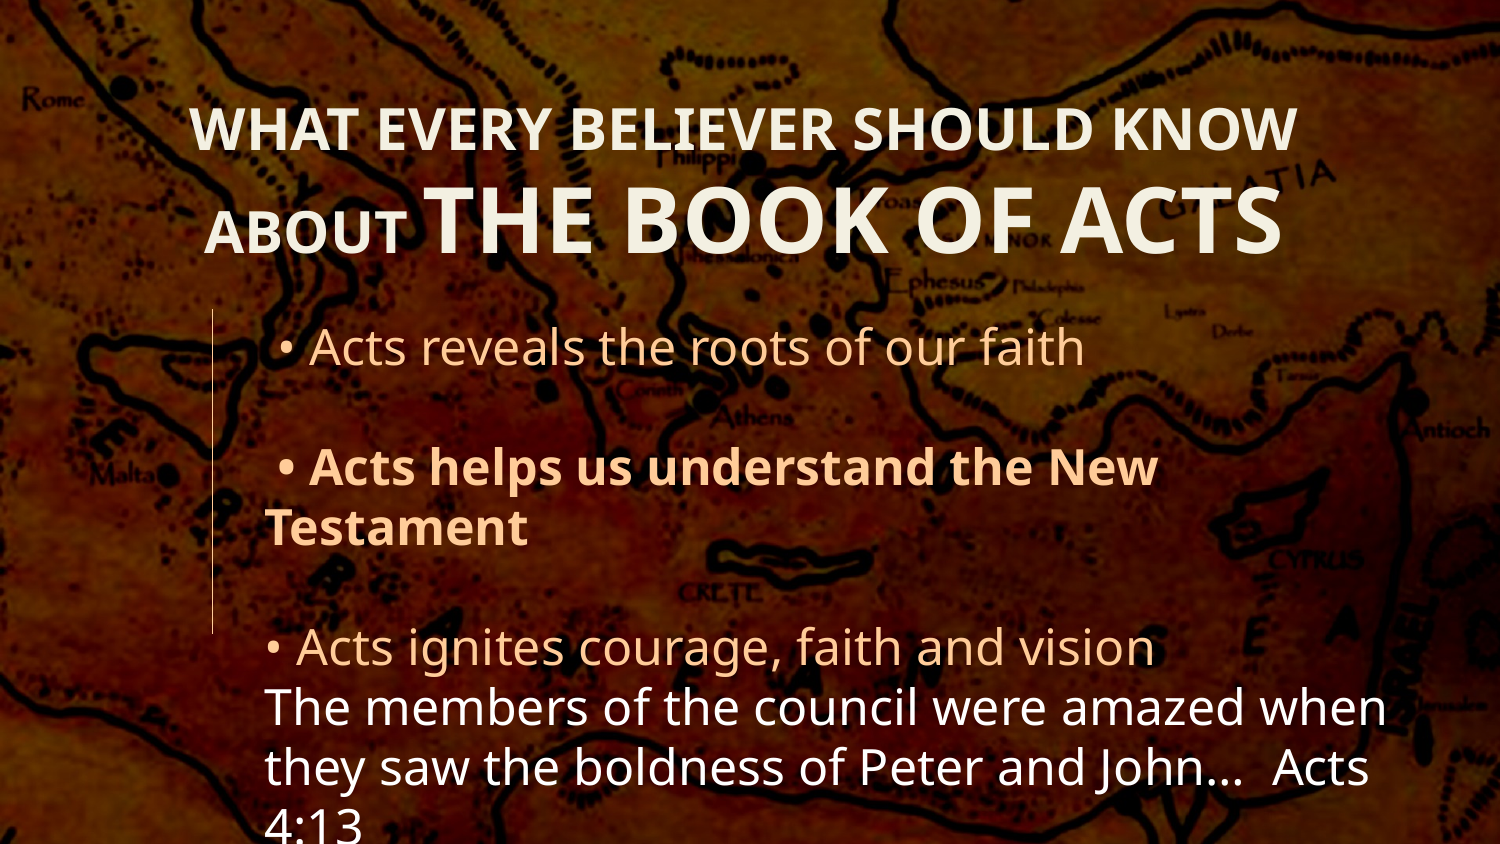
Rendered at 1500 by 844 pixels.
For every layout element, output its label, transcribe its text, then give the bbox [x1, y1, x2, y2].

text_box WHAT EVERY BELIEVER SHOULD KNOW ABOUT THE BOOK OF ACTS [112, 84, 1377, 280]
text_box • Acts reveals the roots of our faith • Acts helps us understand the New Testament • Acts ignites courage, faith and vision The members of the council were amazed when they saw the boldness of Peter and John… Acts 4:13 [249, 307, 1438, 844]
picture [0, 0, 1500, 844]
